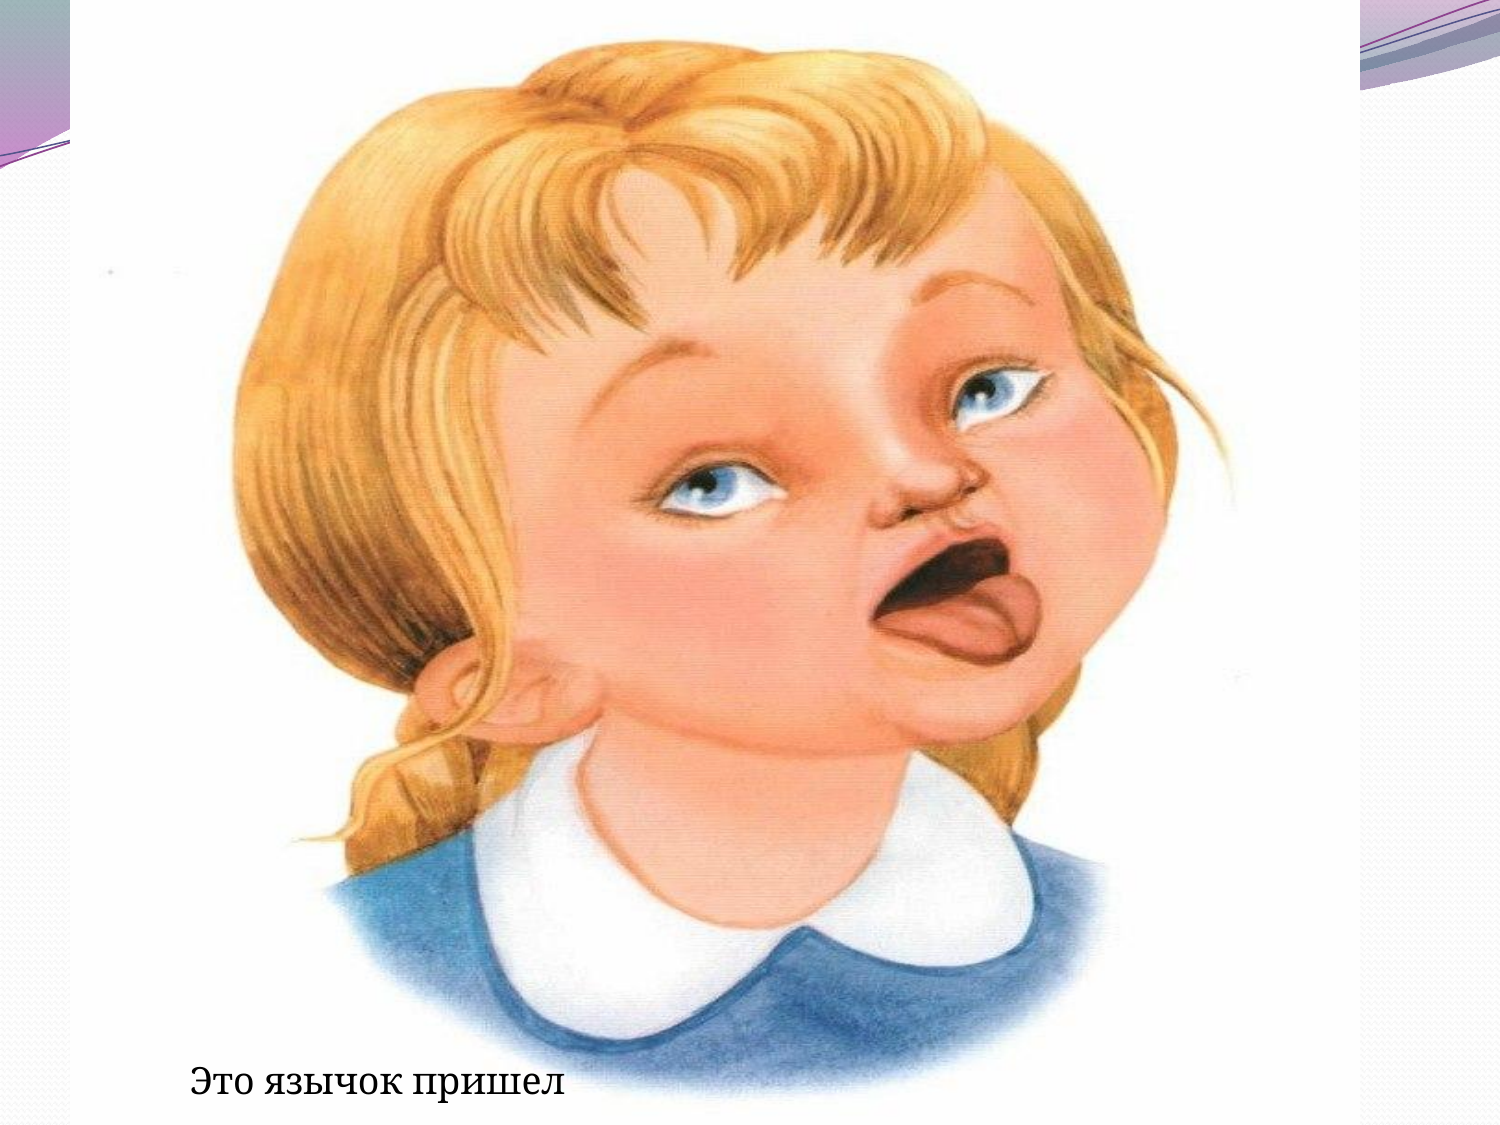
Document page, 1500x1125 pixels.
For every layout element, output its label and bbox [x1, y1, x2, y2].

list [70, 0, 1360, 1125]
